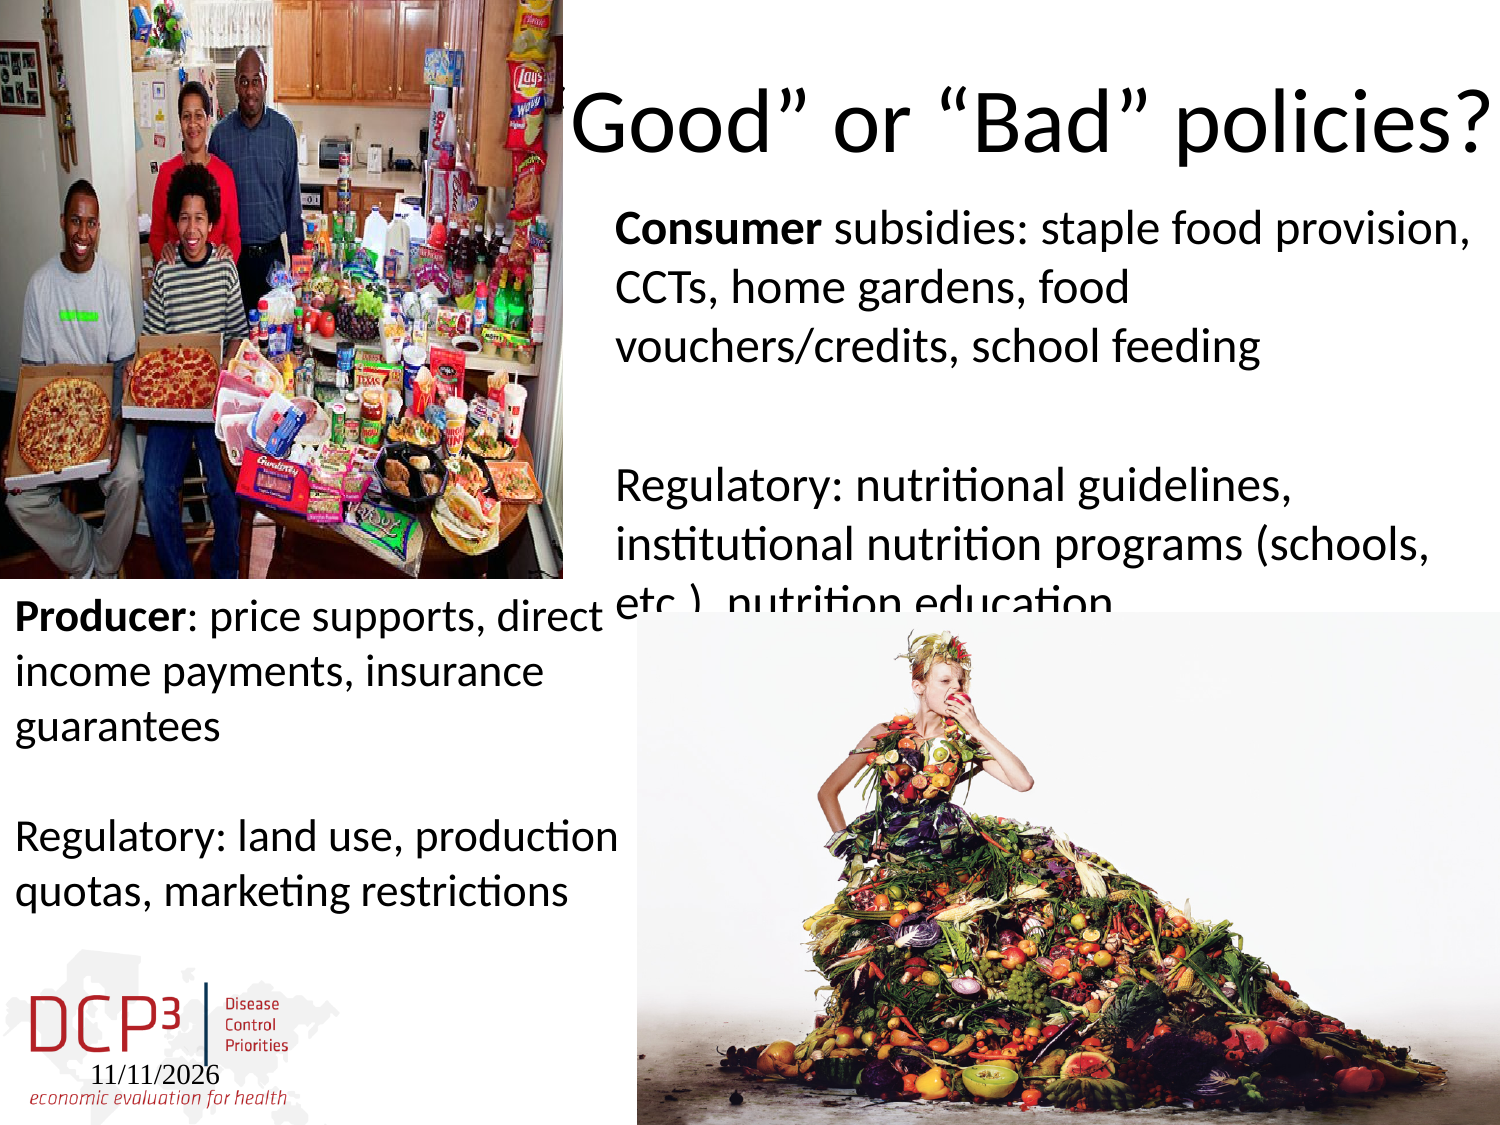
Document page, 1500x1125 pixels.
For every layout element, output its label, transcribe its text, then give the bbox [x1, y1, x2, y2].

picture [637, 612, 1500, 1125]
list Consumer subsidies: staple food provision, CCTs, home gardens, food vouchers/credits, school feeding Regulatory: nutritional guidelines, institutional nutrition programs (schools, etc.), nutrition education [600, 187, 1500, 611]
picture [0, 0, 563, 580]
title “Good” or “Bad” policies? [565, 0, 1500, 233]
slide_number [75, 1042, 425, 1103]
text_box Producer: price supports, direct income payments, insurance guarantees Regulatory: land use, production quotas, marketing restrictions [0, 578, 675, 924]
picture [0, 944, 350, 1125]
